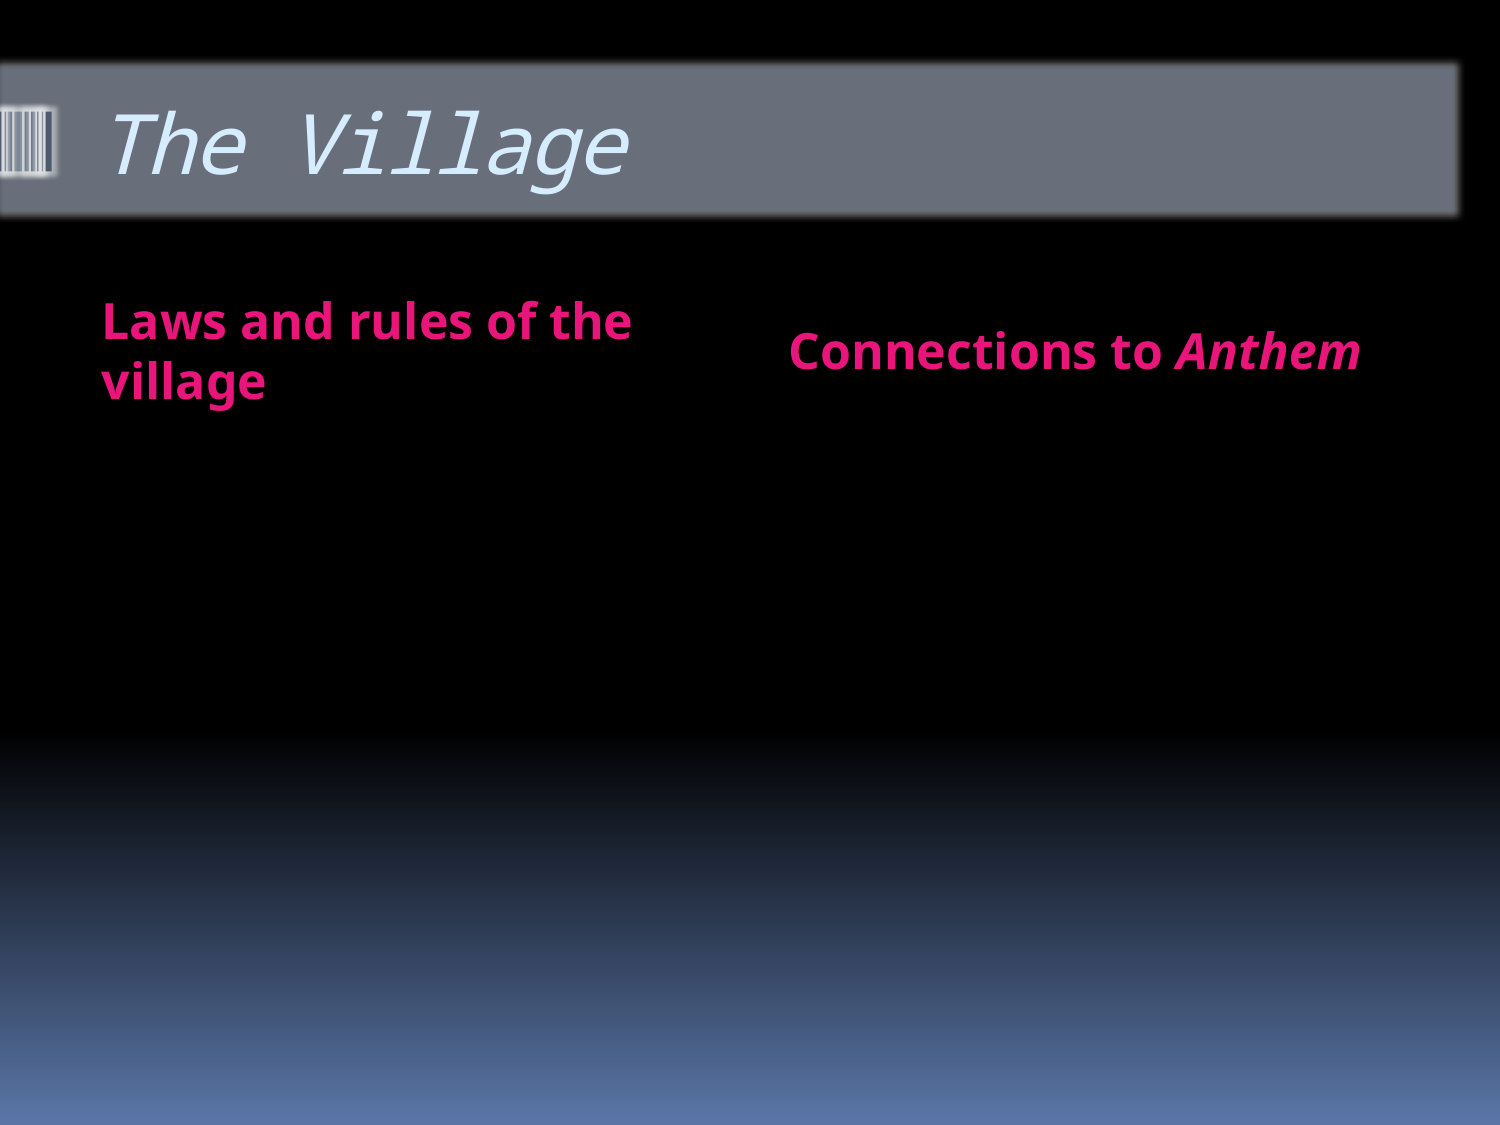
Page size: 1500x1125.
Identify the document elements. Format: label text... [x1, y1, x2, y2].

title The Village [82, 83, 1358, 234]
list Connections to Anthem [761, 296, 1425, 402]
list Laws and rules of the village [75, 296, 738, 402]
